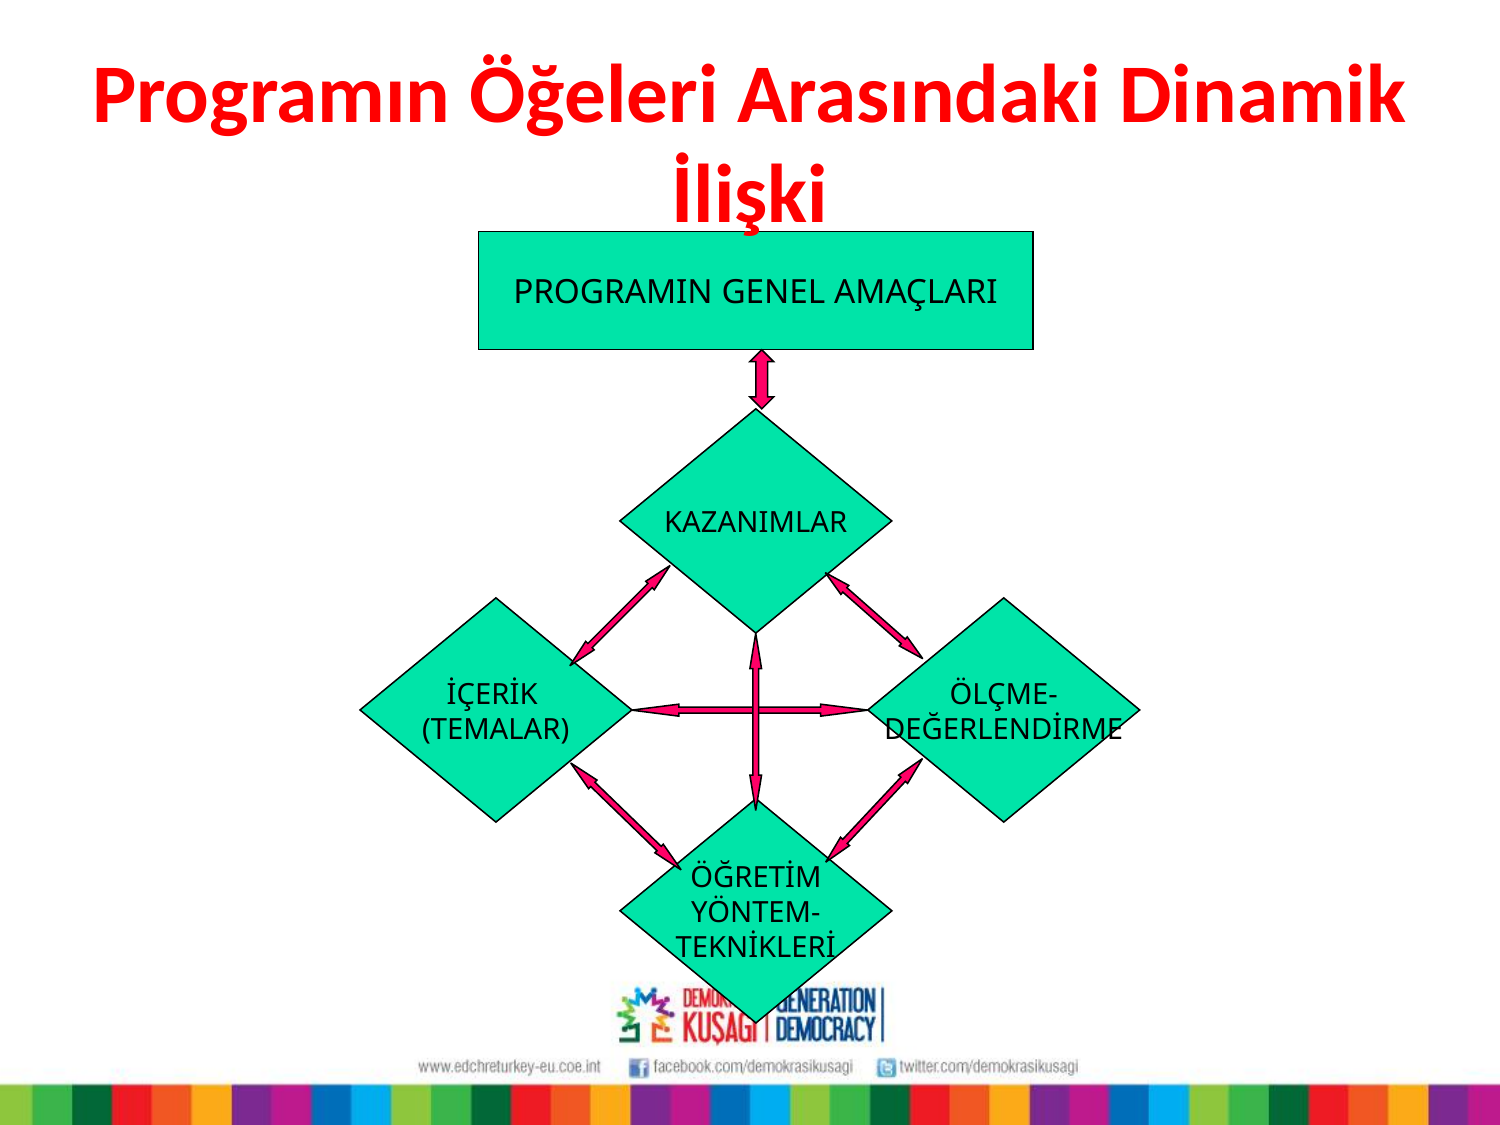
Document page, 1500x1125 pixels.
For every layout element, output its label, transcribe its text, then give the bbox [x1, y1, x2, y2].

text_box [825, 758, 923, 863]
text_box Programın Öğeleri Arasındaki Dinamik İlişki [74, 45, 1425, 233]
text_box ÖLÇME- DEĞERLENDİRME [867, 597, 1140, 823]
text_box İÇERİK (TEMALAR) [360, 597, 632, 823]
text_box [749, 633, 762, 811]
text_box [570, 762, 682, 870]
text_box [569, 565, 671, 666]
text_box [759, 704, 868, 717]
text_box [749, 349, 774, 409]
text_box PROGRAMIN GENEL AMAÇLARI [478, 233, 1034, 350]
text_box [825, 572, 923, 659]
picture [0, 0, 1500, 1125]
text_box KAZANIMLAR [619, 408, 892, 633]
text_box ÖĞRETİM YÖNTEM- TEKNİKLERİ [620, 800, 892, 1023]
text_box [631, 704, 752, 717]
